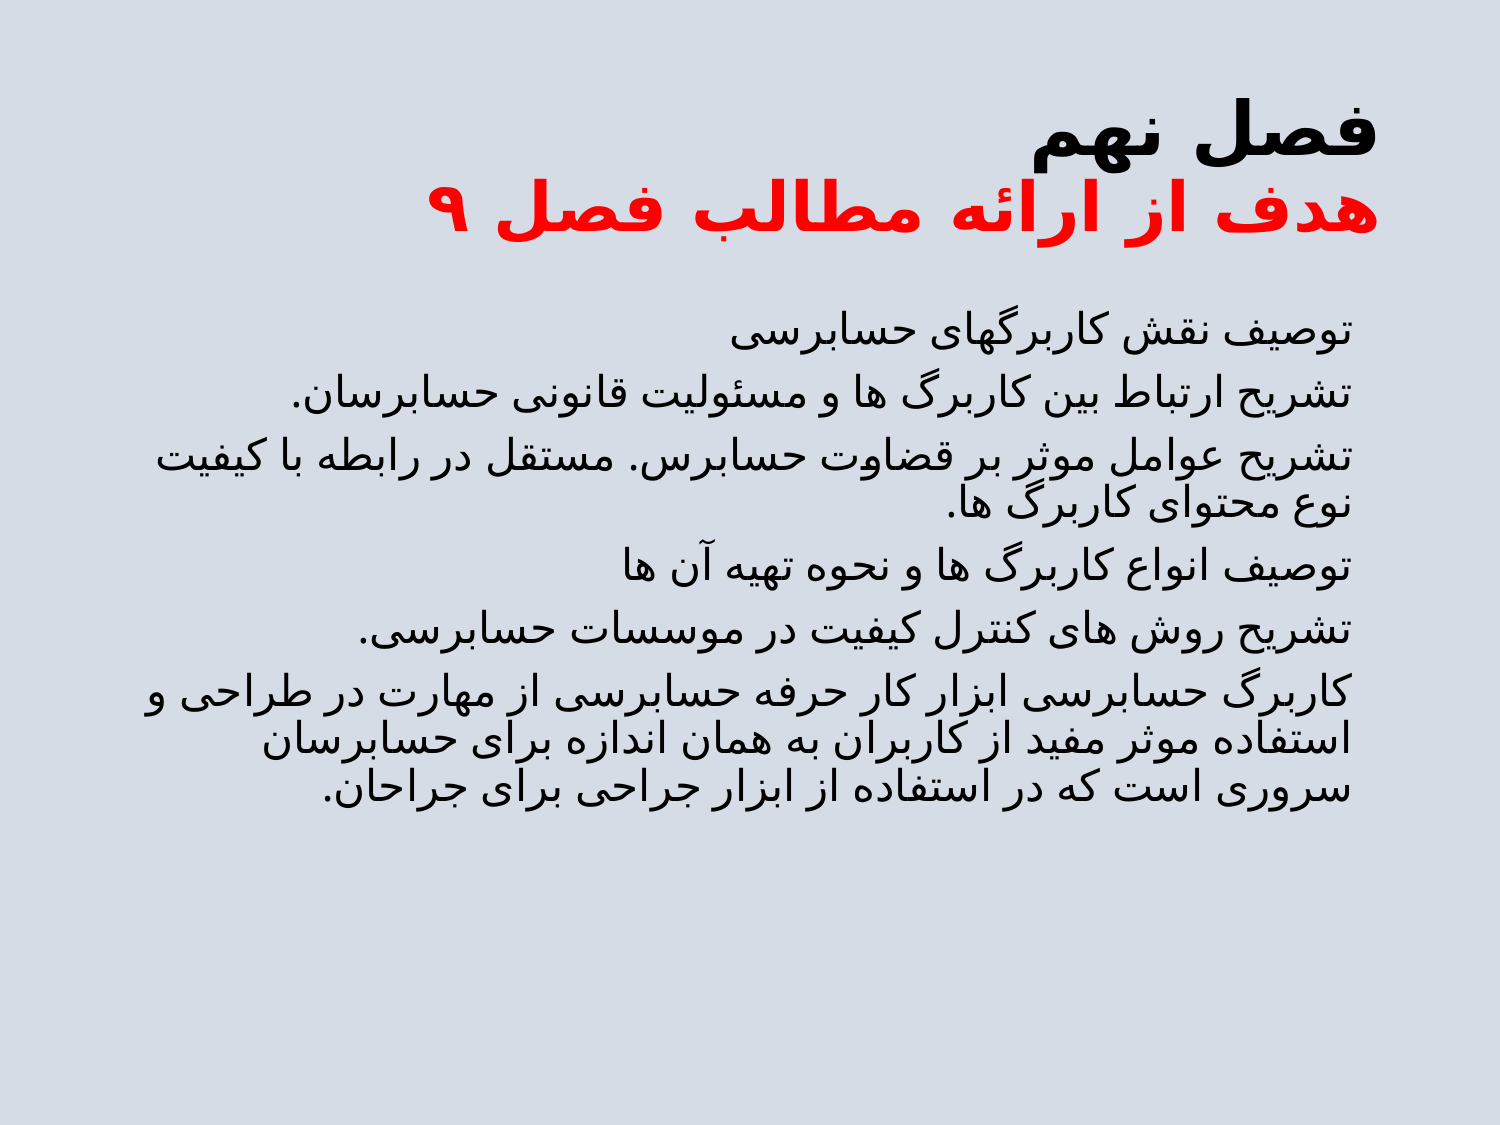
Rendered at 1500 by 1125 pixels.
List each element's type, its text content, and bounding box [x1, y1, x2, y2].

list توصیف نقش کاربرگهای حسابرسی تشریح ارتباط بین کاربرگ ها و مسئولیت قانونی حسابرسان. تشریح عوامل موثر بر قضاوت حسابرس. مستقل در رابطه با کیفیت نوع محتوای کاربرگ ها. توصیف انواع کاربرگ ها و نحوه تهیه آن ها تشریح روش های کنترل کیفیت در موسسات حسابرسی. کاربرگ حسابرسی ابزار کار حرفه حسابرسی از مهارت در طراحی و استفاده موثر مفید از کاربران به همان اندازه برای حسابرسان سروری است که در استفاده از ابزار جراحی برای جراحان. [103, 299, 1397, 1014]
title فصل نهم هدف از ارائه مطالب فصل ۹ [103, 59, 1397, 278]
